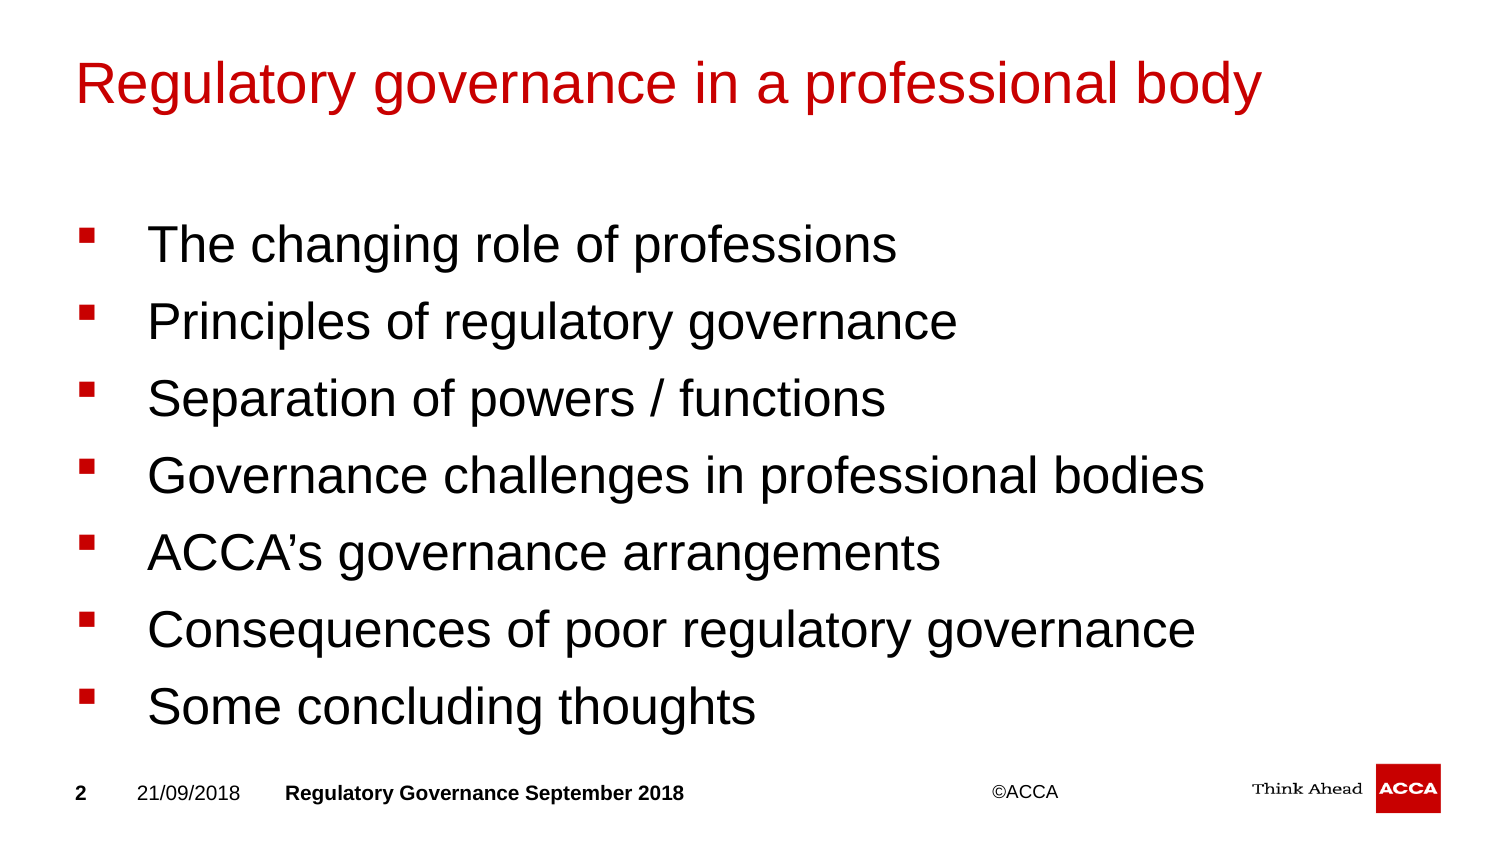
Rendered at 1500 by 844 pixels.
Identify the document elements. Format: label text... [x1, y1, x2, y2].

slide_number 2 [75, 779, 135, 807]
title Regulatory governance in a professional body [75, 50, 1439, 171]
footer Regulatory Governance September 2018 [285, 779, 935, 807]
list The changing role of professions Principles of regulatory governance Separation of powers / functions Governance challenges in professional bodies ACCA’s governance arrangements Consequences of poor regulatory governance Some concluding thoughts [75, 210, 1439, 738]
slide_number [136, 779, 250, 807]
picture [1251, 762, 1442, 814]
